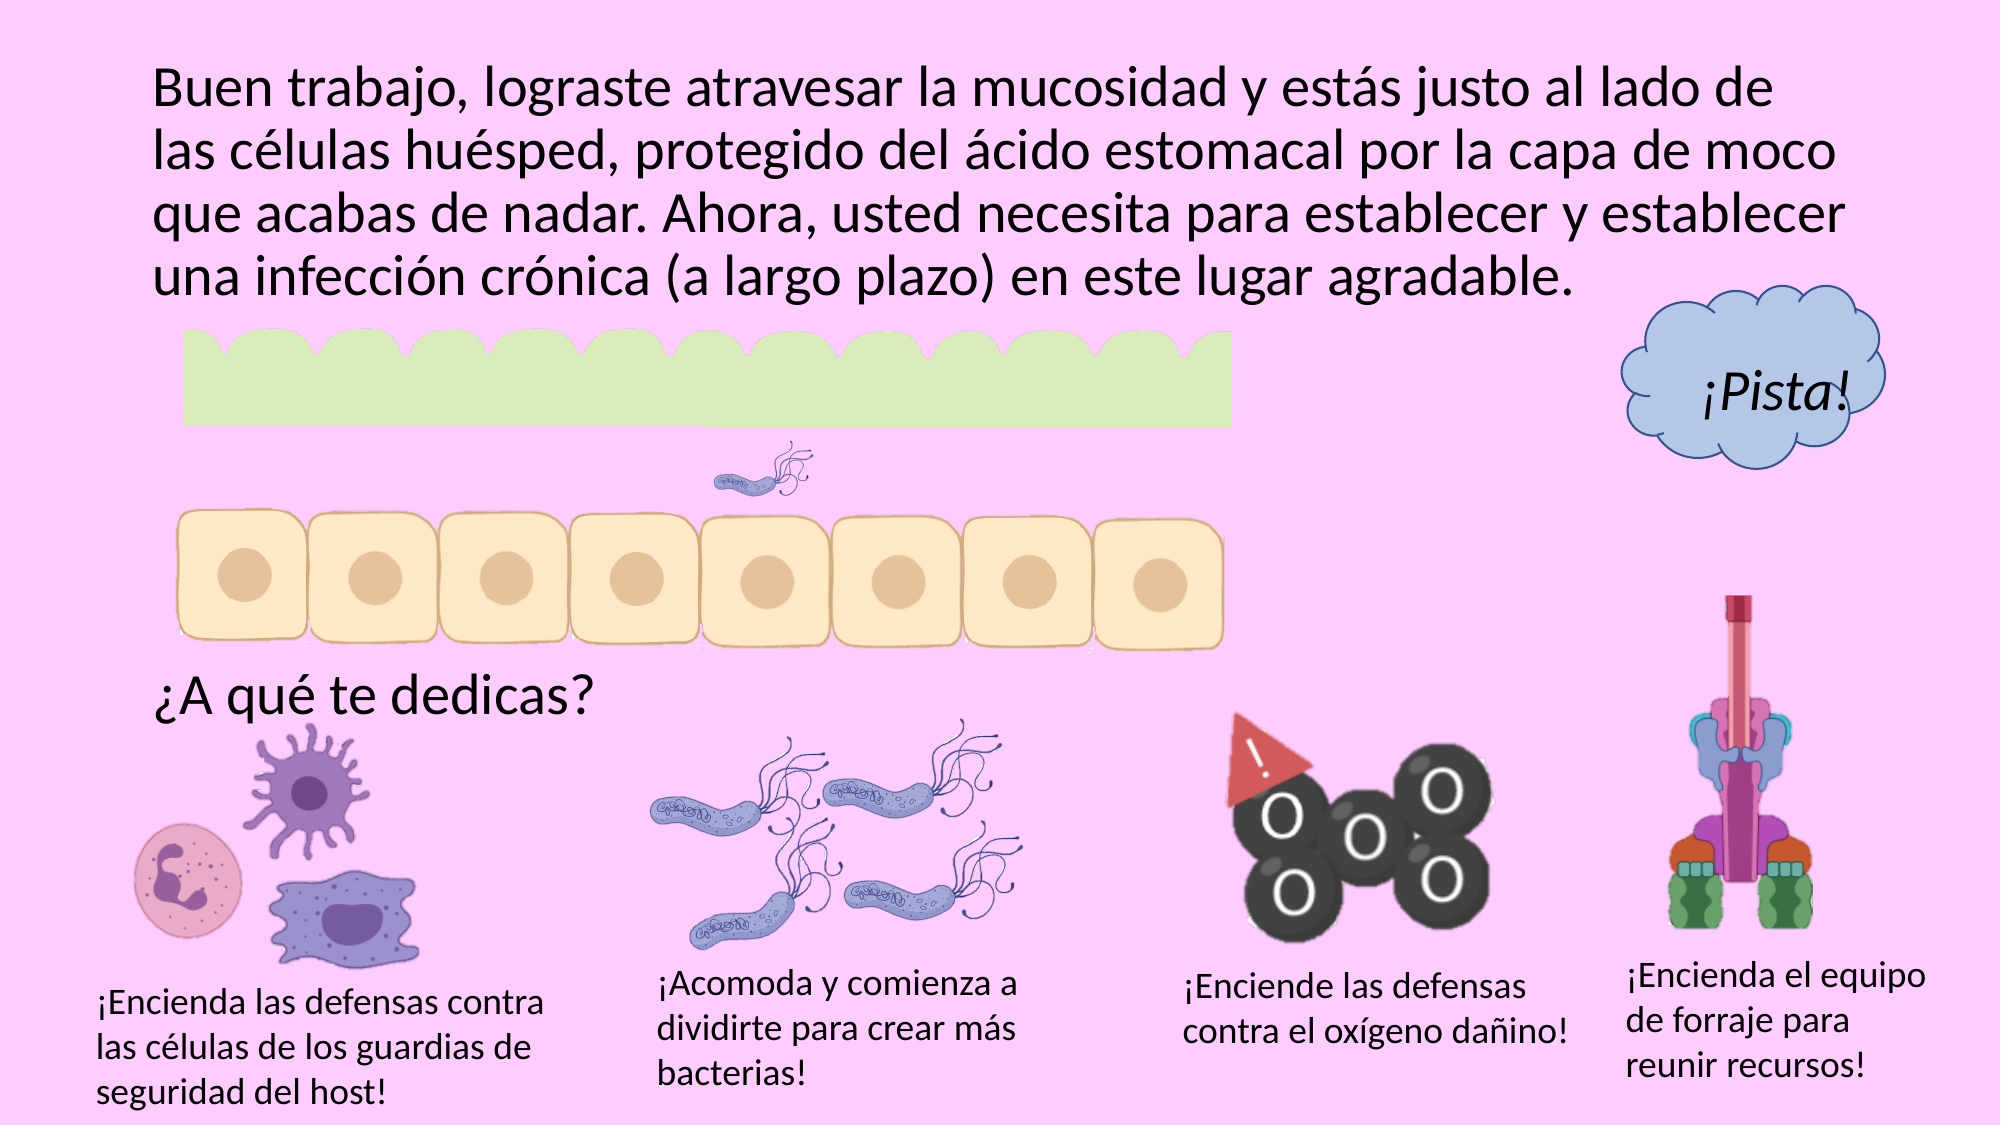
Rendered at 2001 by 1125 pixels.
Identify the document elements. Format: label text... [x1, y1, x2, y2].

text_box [1621, 285, 1909, 469]
text_box ¡Enciende las defensas contra el oxígeno dañino! [1167, 953, 1604, 1104]
picture [183, 325, 1240, 428]
picture [1635, 571, 1825, 939]
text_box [641, 715, 1030, 950]
picture [1211, 707, 1513, 954]
text_box ¡Acomoda y comienza a dividirte para crear más bacterias! [641, 950, 1059, 1125]
text_box ¡Encienda el equipo de forraje para reunir recursos! [1610, 942, 1960, 1125]
list Buen trabajo, lograste atravesar la mucosidad y estás justo al lado de las células huésped, protegido del ácido estomacal por la capa de moco que acabas de nadar. Ahora, usted necesita para establecer y establecer una infección crónica (a largo plazo) en este lugar agradable. ¿A qué te dedicas? [137, 48, 1863, 883]
picture [132, 715, 453, 980]
text_box ¡Encienda las defensas contra las células de los guardias de seguridad del host! [81, 969, 587, 1125]
picture [159, 439, 1225, 662]
